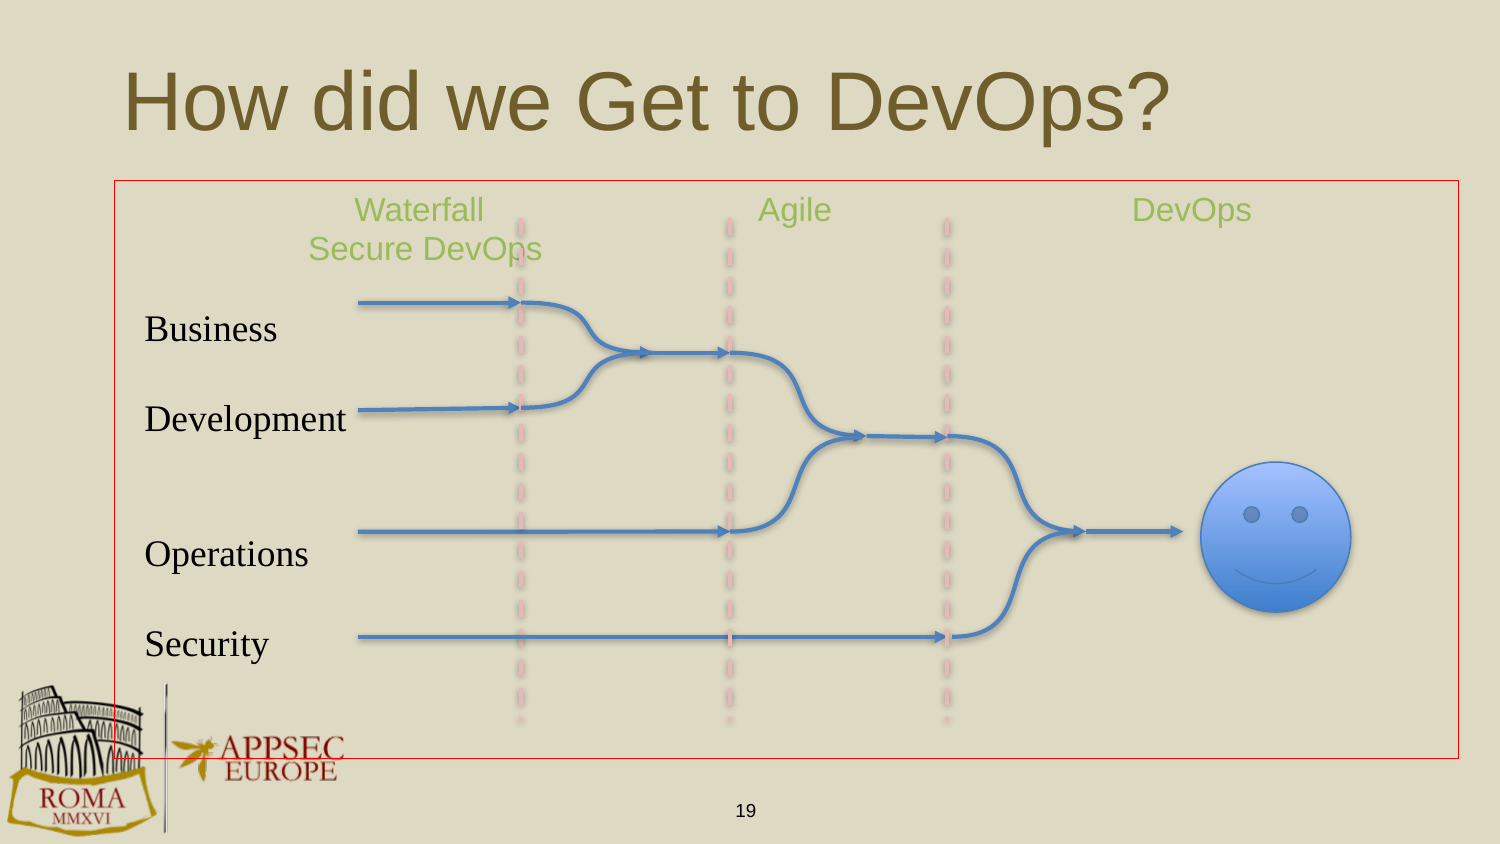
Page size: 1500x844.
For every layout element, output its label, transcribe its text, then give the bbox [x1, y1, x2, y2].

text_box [520, 352, 653, 408]
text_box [357, 407, 515, 411]
text_box Business Development Operations Security [129, 296, 362, 717]
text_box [947, 435, 1087, 532]
title How did we Get to DevOps? [107, 26, 1458, 168]
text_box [729, 352, 867, 436]
picture [0, 621, 370, 844]
text_box [1200, 461, 1352, 613]
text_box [729, 437, 862, 532]
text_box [951, 531, 1080, 637]
slide_number 19 [659, 791, 833, 837]
text_box [0, 31, 1219, 172]
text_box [520, 302, 653, 352]
text_box Waterfall Agile DevOps Secure DevOps [114, 180, 1459, 759]
